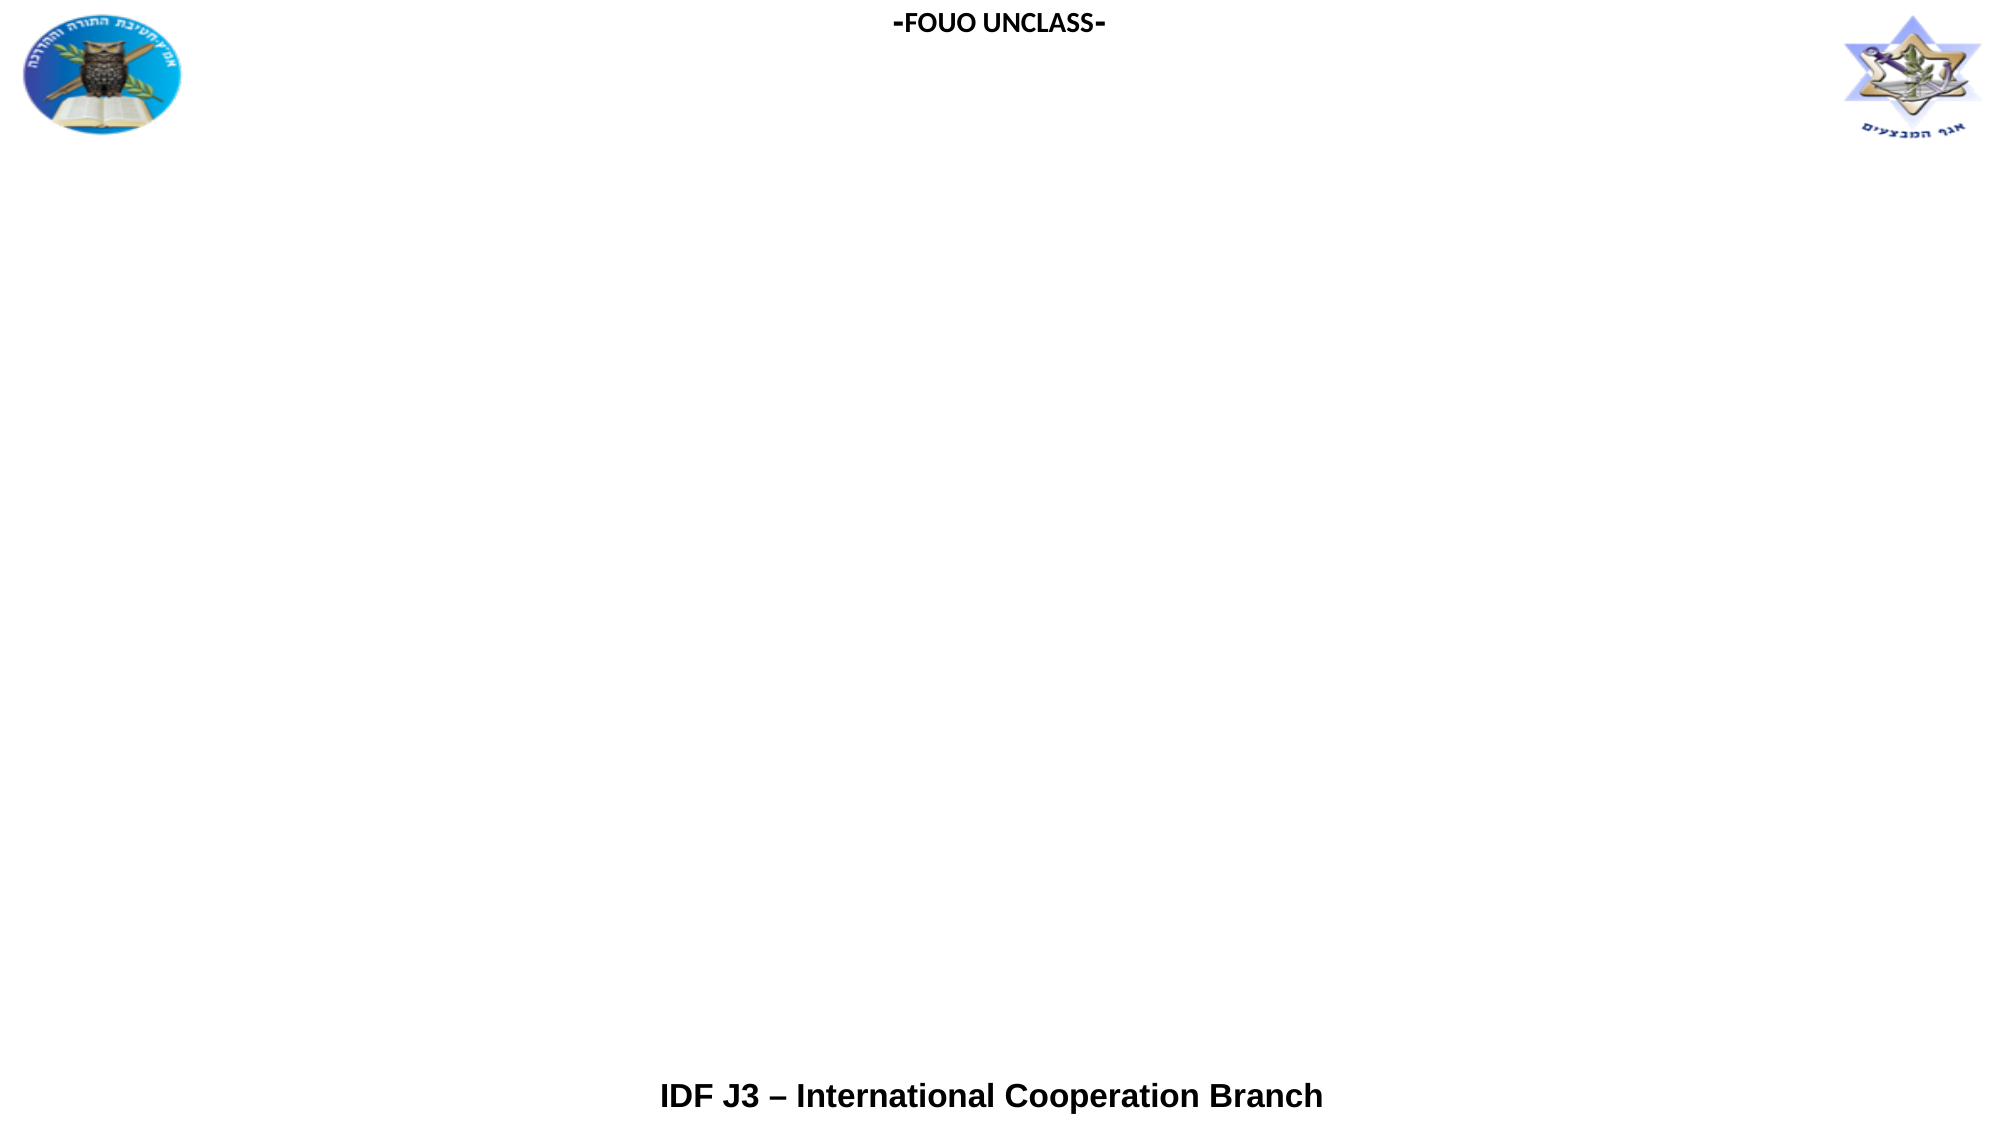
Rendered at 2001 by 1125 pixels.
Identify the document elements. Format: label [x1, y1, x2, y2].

picture [1843, 11, 1985, 142]
picture [20, 6, 189, 141]
